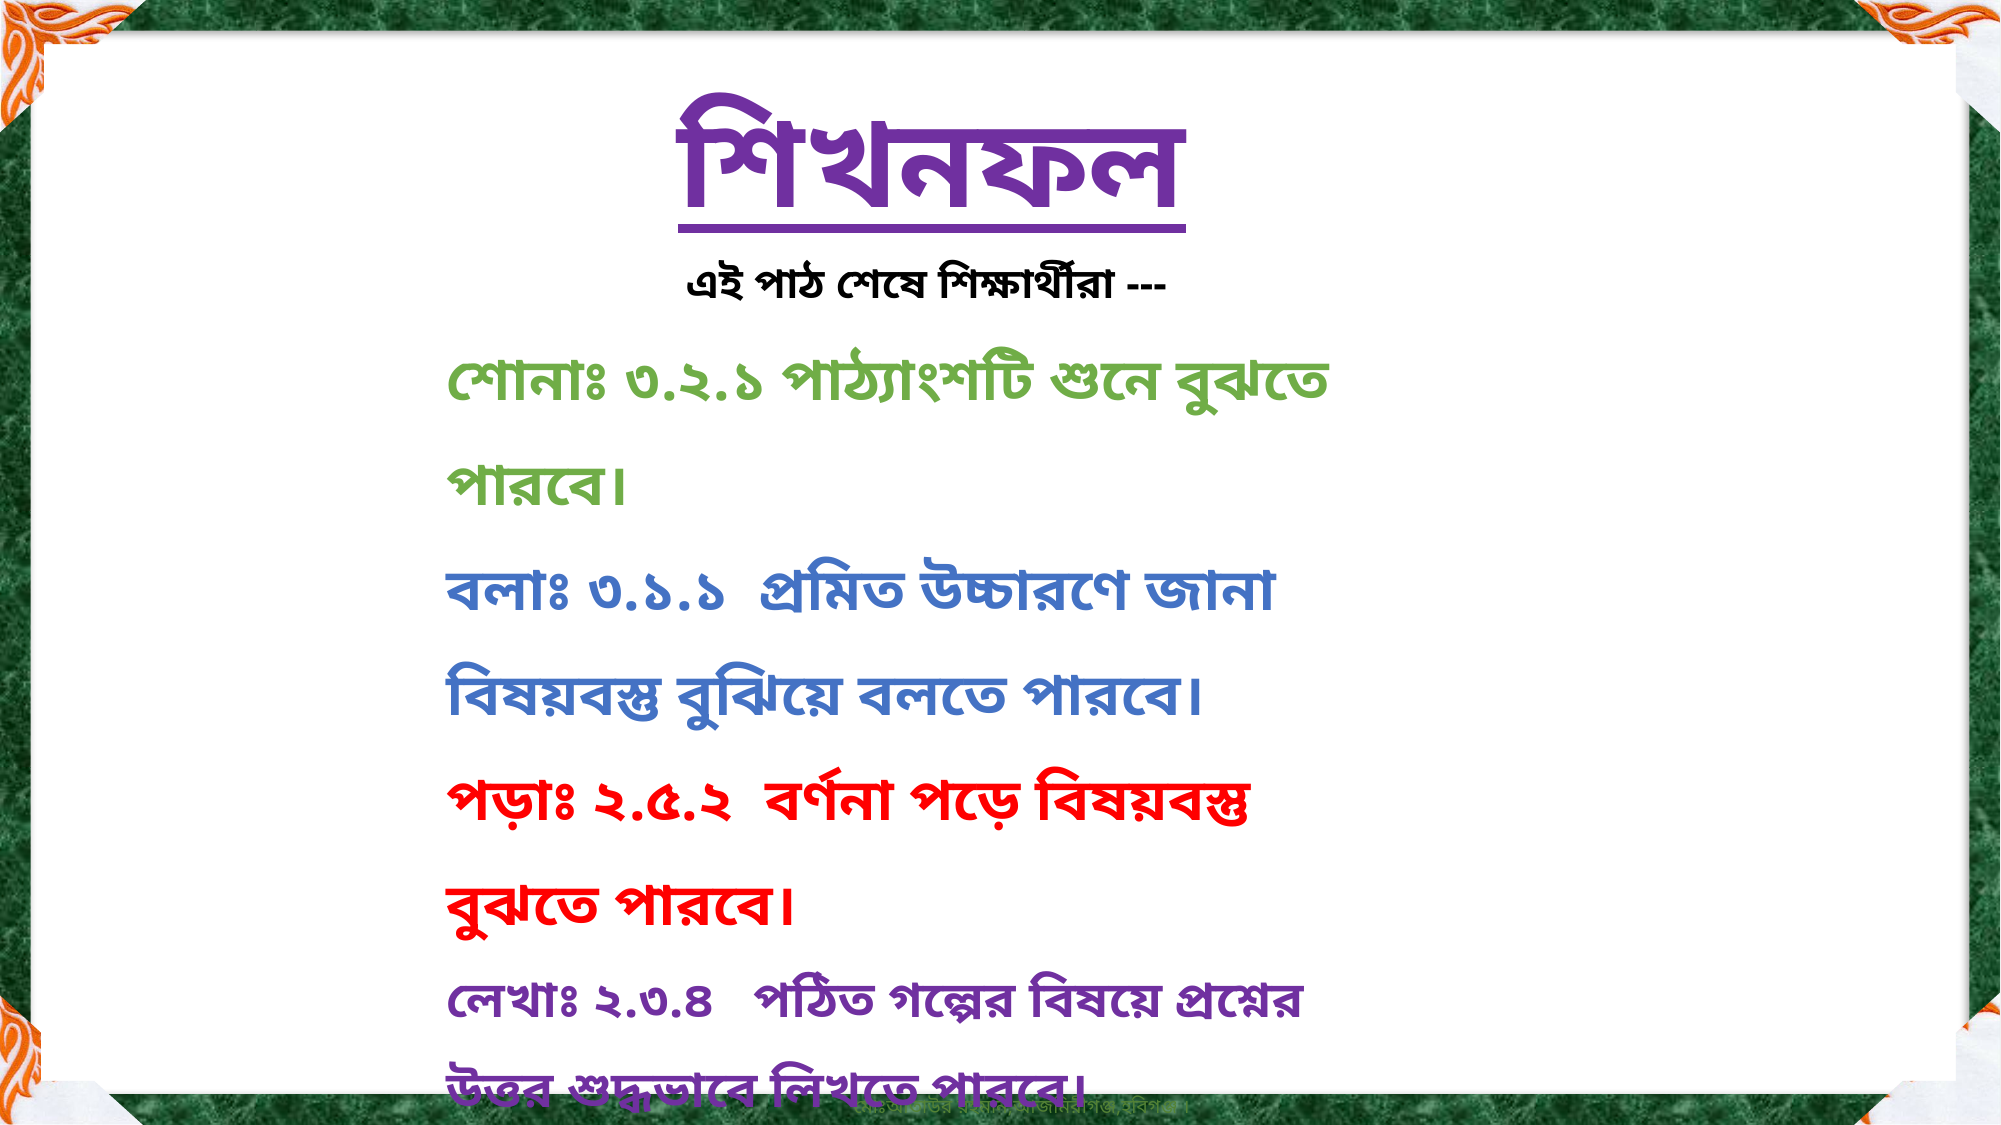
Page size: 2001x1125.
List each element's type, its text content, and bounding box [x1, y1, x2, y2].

picture [0, 0, 431, 1125]
text_box শিখনফল এই পাঠ শেষে শিক্ষার্থীরা --- শোনাঃ ৩.২.১ পাঠ্যাংশটি শুনে বুঝতে পারবে। বলাঃ ৩.১.১ প্রমিত উচ্চারণে জানা বিষয়বস্তু বুঝিয়ে বলতে পারবে। পড়াঃ ২.৫.২ বর্ণনা পড়ে বিষয়বস্তু বুঝতে পারবে। লেখাঃ ২.৩.৪ পঠিত গল্পের বিষয়ে প্রশ্নের উত্তর শুদ্ধভাবে লিখতে পারবে। [431, 0, 1432, 1125]
picture [1432, 0, 2001, 1125]
